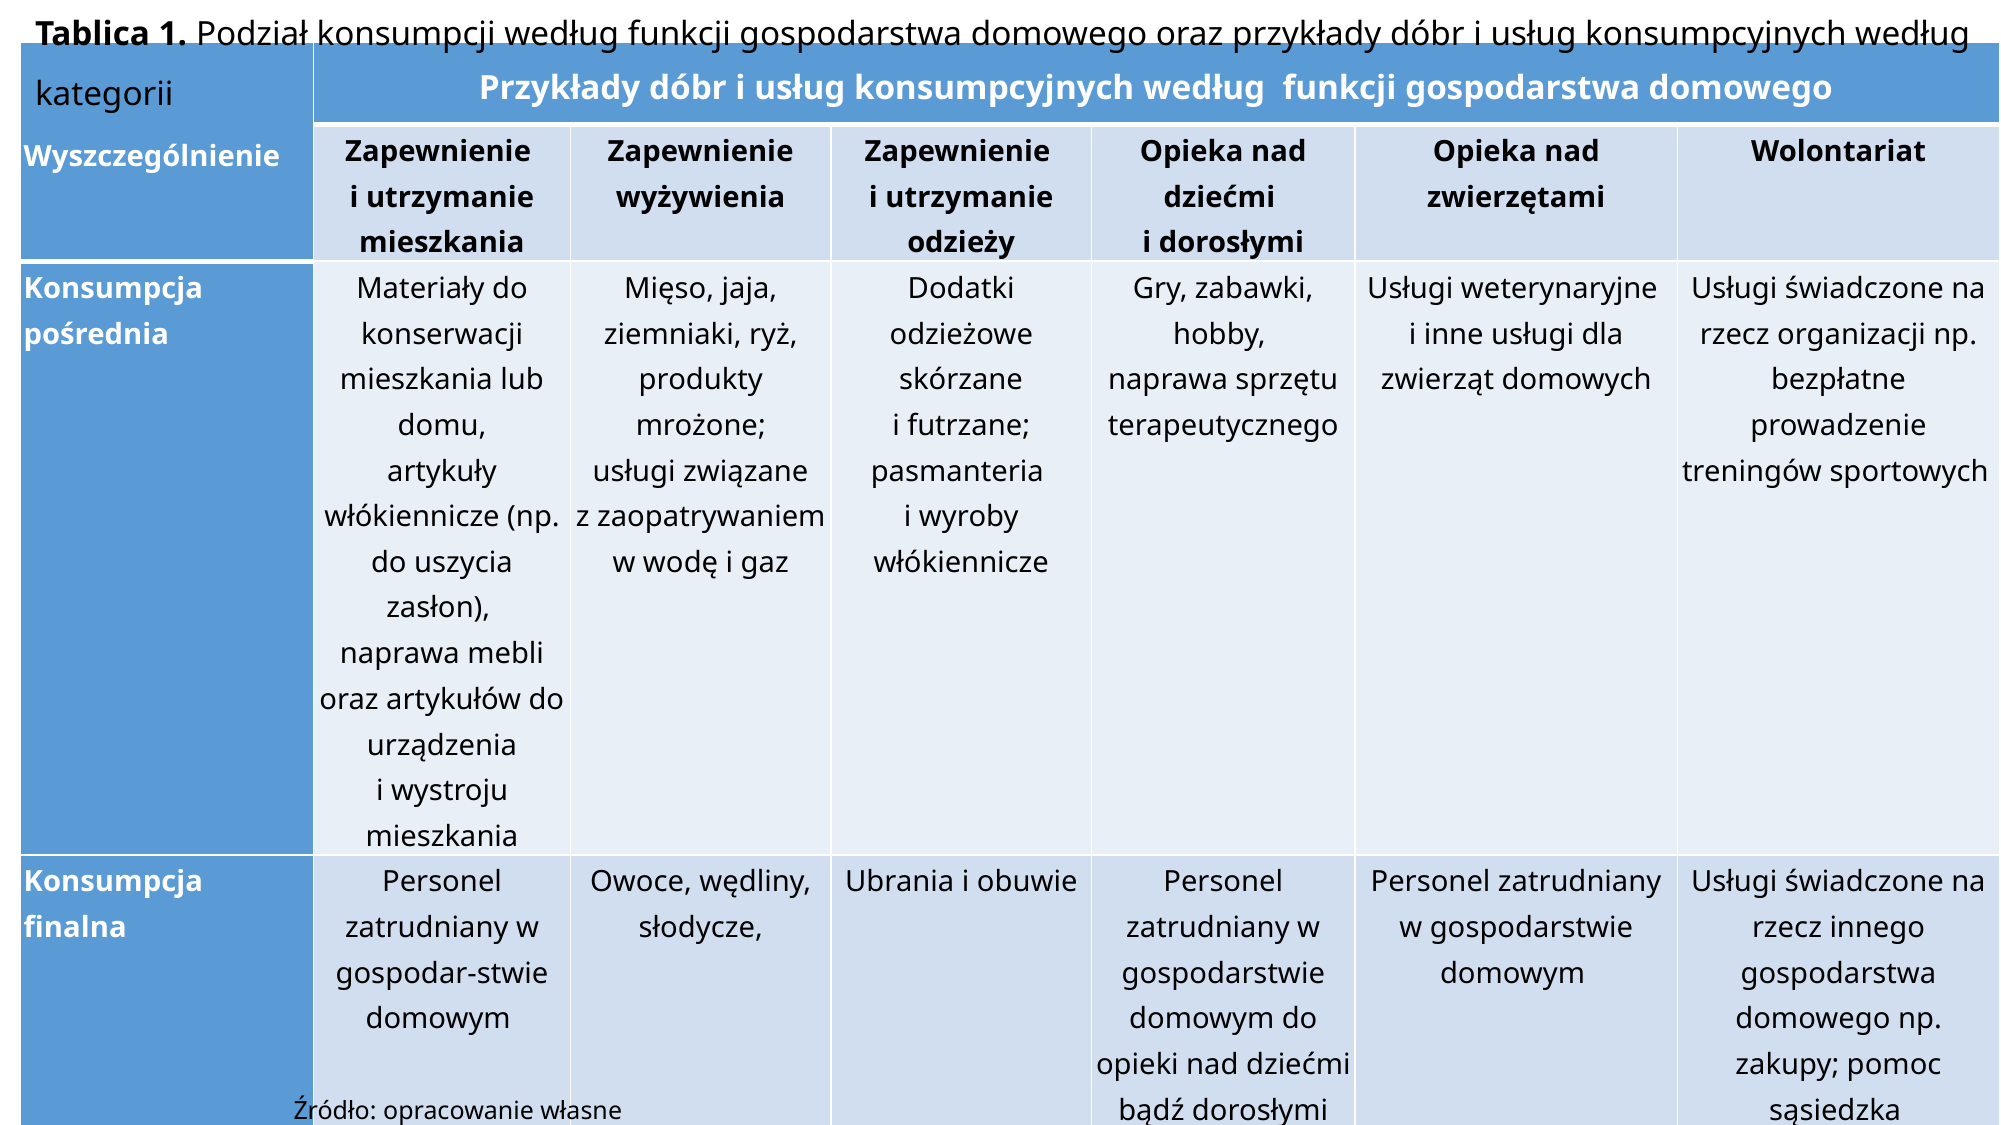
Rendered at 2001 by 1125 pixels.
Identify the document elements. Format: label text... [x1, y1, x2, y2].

table_cell Zapewnienie i utrzymanie odzieży [832, 127, 1091, 260]
table_cell Usługi świadczone na rzecz innego gospodarstwa domowego np. zakupy; pomoc sąsiedzka [1678, 856, 1999, 1125]
table_cell Wolontariat [1678, 127, 1999, 260]
table_cell Konsumpcja pośrednia [21, 264, 313, 854]
table_cell Dodatki odzieżowe skórzane i futrzane; pasmanteria i wyroby włókiennicze [832, 262, 1091, 854]
table_cell Usługi weterynaryjne i inne usługi dla zwierząt domowych [1356, 262, 1677, 854]
table_cell Usługi świadczone na rzecz organizacji np. bezpłatne prowadzenie treningów sportowych [1678, 262, 1999, 854]
table_cell Zapewnienie wyżywienia [571, 127, 830, 260]
text_box Tablica 1. Podział konsumpcji według funkcji gospodarstwa domowego oraz przykłady dóbr i usług konsumpcyjnych według kategorii [20, 0, 2000, 120]
table_cell Gry, zabawki, hobby, naprawa sprzętu terapeutycznego [1092, 262, 1354, 854]
table_header Wyszczególnienie [21, 120, 313, 259]
table_cell Konsumpcja finalna [21, 856, 313, 1125]
table_cell Materiały do konserwacji mieszkania lub domu, artykuły włókiennicze (np. do uszycia zasłon), naprawa mebli oraz artykułów do urządzenia i wystroju mieszkania [314, 262, 570, 854]
table_cell Personel zatrudniany w gospodar-stwie domowym [314, 856, 570, 1087]
table_cell Ubrania i obuwie [832, 856, 1091, 1125]
table_cell Zapewnienie i utrzymanie mieszkania [314, 127, 570, 260]
table_cell Personel zatrudniany w gospodarstwie domowym [1356, 856, 1677, 1125]
table_cell Mięso, jaja, ziemniaki, ryż, produkty mrożone; usługi związane z zaopatrywaniem w wodę i gaz [571, 262, 830, 854]
text_box Źródło: opracowanie własne [278, 1087, 638, 1125]
table_cell Owoce, wędliny, słodycze, [571, 856, 830, 1125]
table_cell Opieka nad dziećmi i dorosłymi [1092, 127, 1354, 260]
table_cell Opieka nad zwierzętami [1356, 127, 1677, 260]
table_cell Personel zatrudniany w gospodarstwie domowym do opieki nad dziećmi bądź dorosłymi [1092, 856, 1354, 1125]
